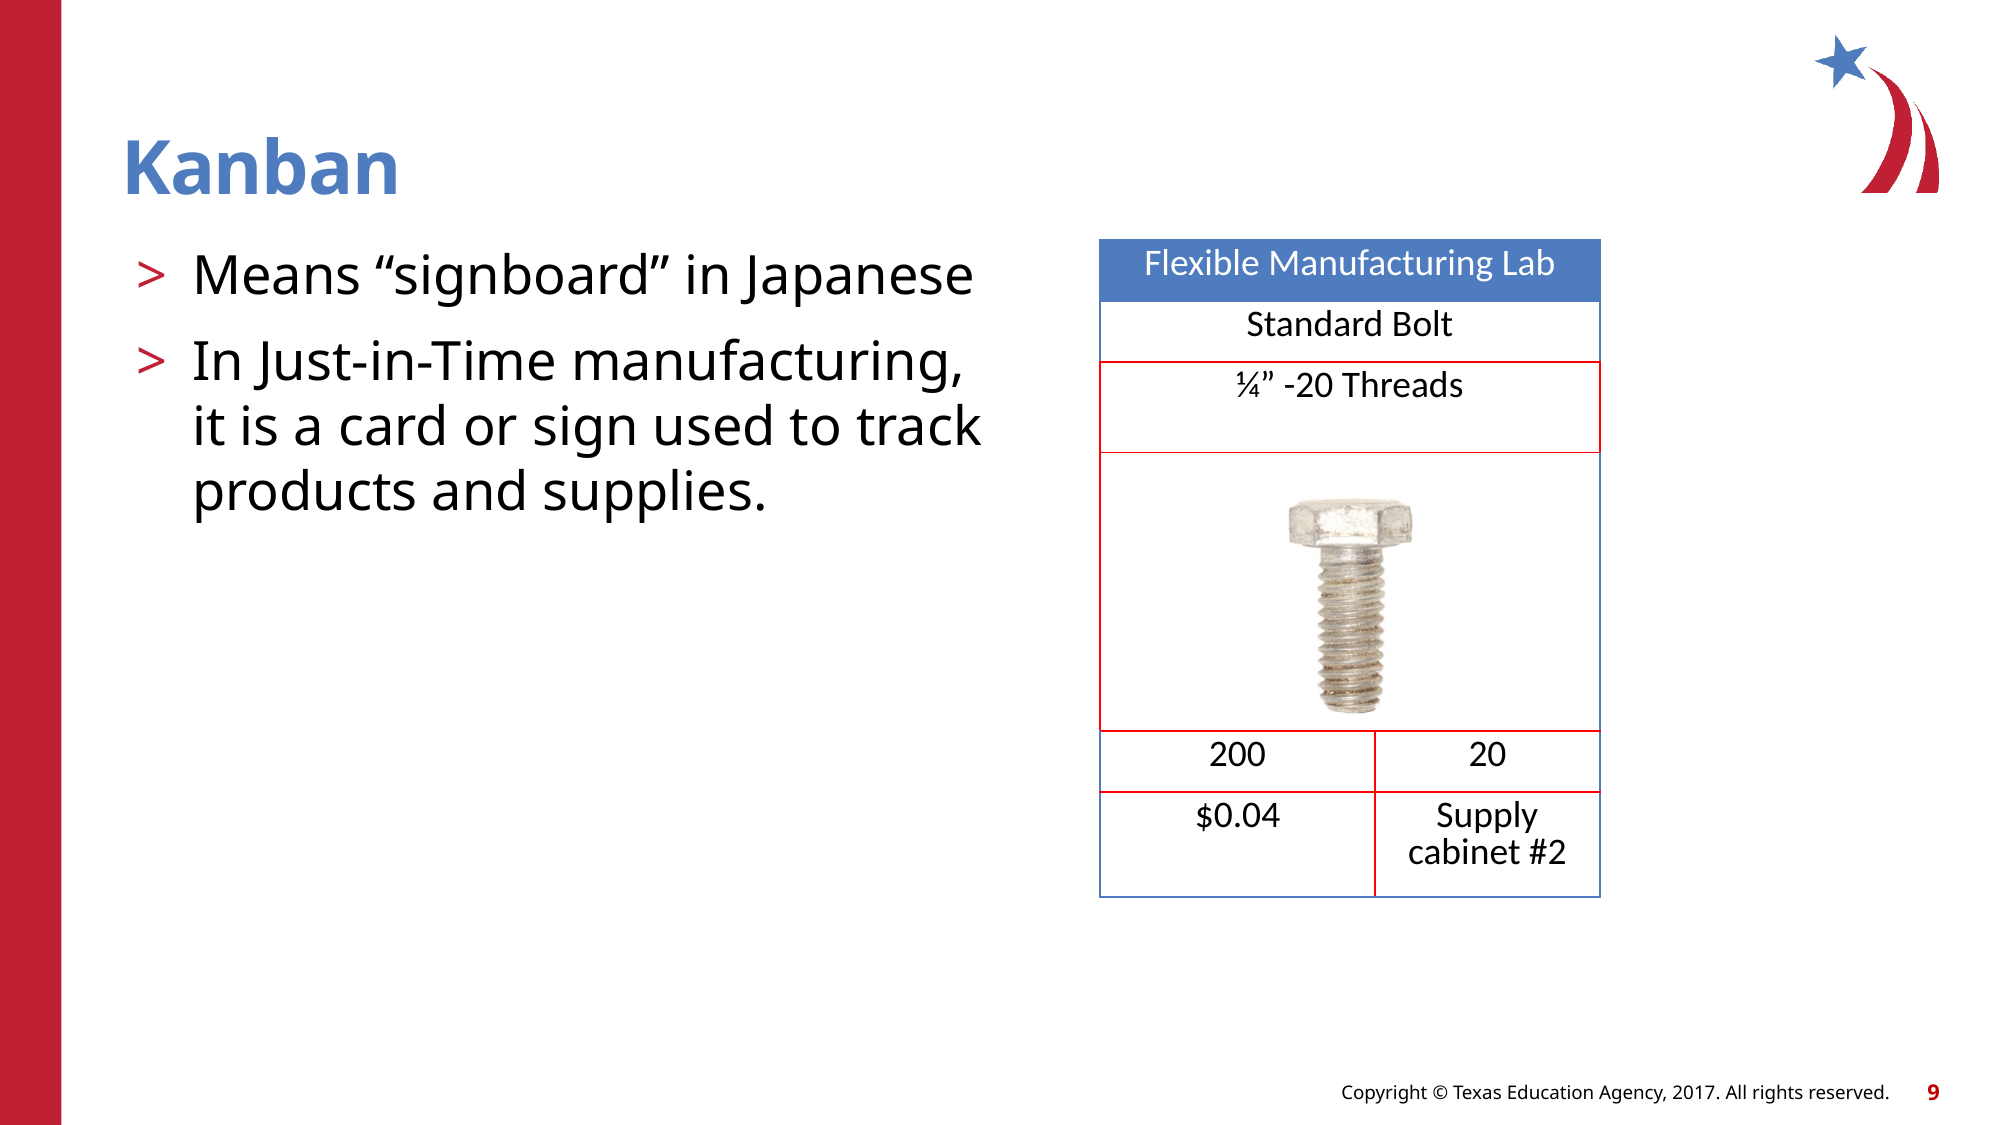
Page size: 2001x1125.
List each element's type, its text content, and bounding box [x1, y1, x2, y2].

picture [1814, 34, 1939, 193]
title Kanban [121, 66, 1772, 211]
table_cell 20 [1376, 732, 1599, 791]
picture [1287, 497, 1413, 714]
list Means “signboard” in Japanese In Just-in-Time manufacturing, it is a card or sign used to track products and supplies. [121, 233, 1000, 1010]
table_cell 200 [1101, 732, 1374, 791]
table_header Flexible Manufacturing Lab [1101, 241, 1599, 300]
table_cell [1101, 453, 1599, 730]
table_cell $0.04 [1101, 793, 1374, 896]
table_cell ¼” -20 Threads [1101, 363, 1599, 452]
table_cell Standard Bolt [1101, 302, 1599, 361]
table_cell Supply cabinet #2 [1376, 793, 1599, 896]
